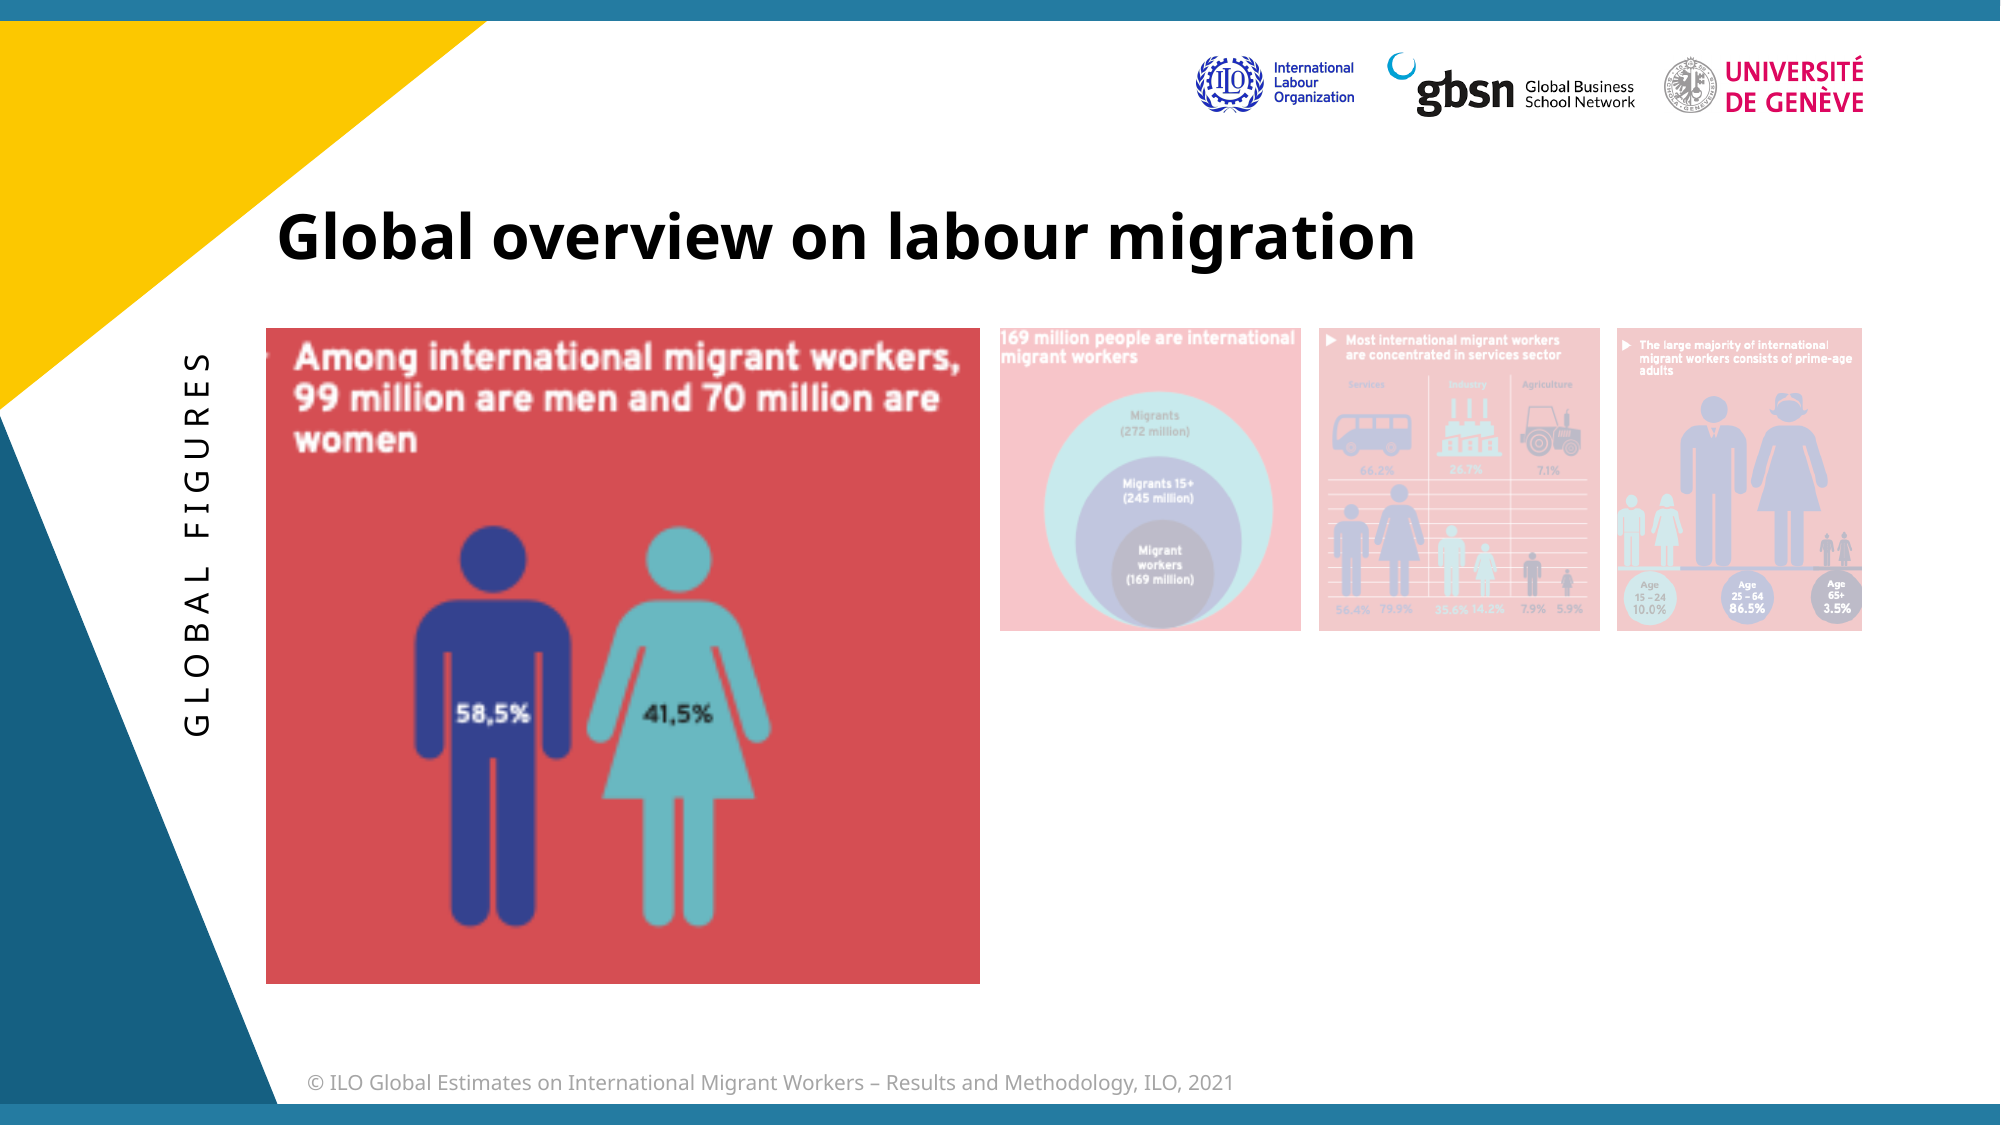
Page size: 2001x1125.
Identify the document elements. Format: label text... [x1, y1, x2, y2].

picture [265, 327, 980, 985]
picture [1387, 52, 1397, 62]
picture [1664, 55, 1863, 113]
picture [1387, 52, 1635, 117]
picture [999, 327, 1302, 632]
picture [1318, 327, 1601, 632]
text_box [999, 308, 1863, 669]
list G L O B A L F I G U R E S [167, 288, 224, 787]
picture [1616, 327, 1863, 632]
title Global overview on labour migration [261, 190, 1629, 289]
picture [1192, 52, 1358, 117]
text_box © ILO Global Estimates on International Migrant Workers – Results and Methodology, ILO, 2021 [292, 1062, 1660, 1102]
